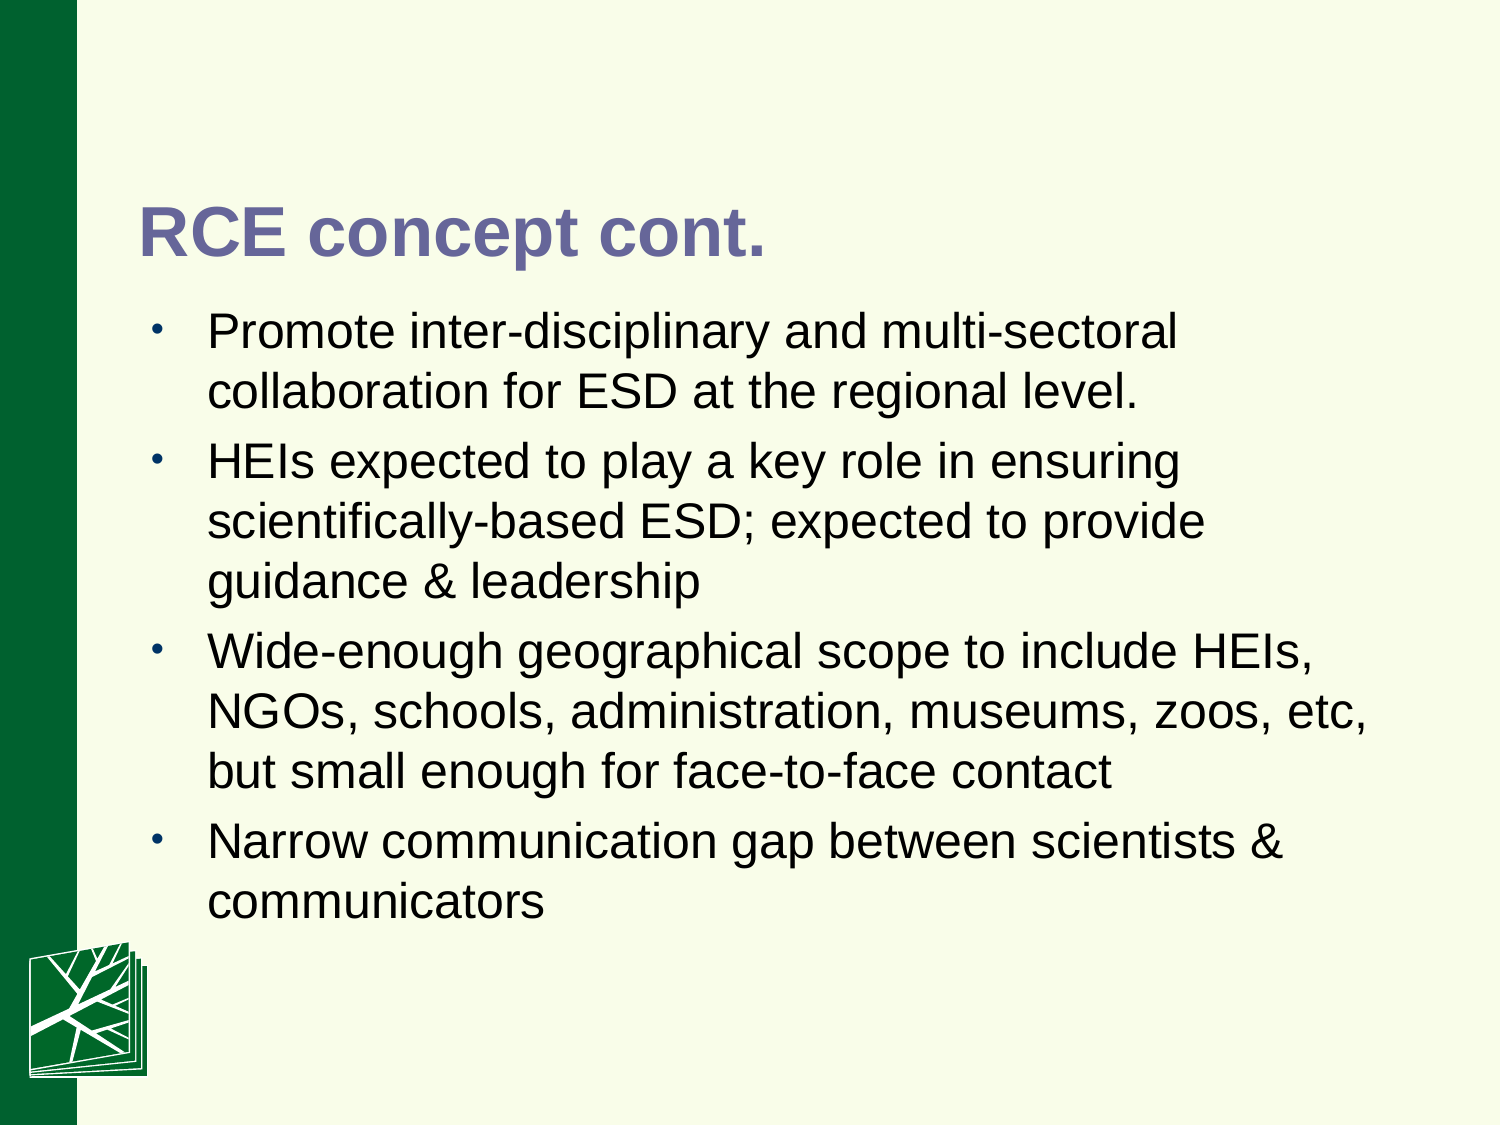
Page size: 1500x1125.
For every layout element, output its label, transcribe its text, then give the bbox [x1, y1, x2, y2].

list Promote inter-disciplinary and multi-sectoral collaboration for ESD at the regional level. HEIs expected to play a key role in ensuring scientifically-based ESD; expected to provide guidance & leadership Wide-enough geographical scope to include HEIs, NGOs, schools, administration, museums, zoos, etc, but small enough for face-to-face contact Narrow communication gap between scientists & communicators [135, 290, 1398, 999]
title RCE concept cont. [123, 113, 1424, 280]
